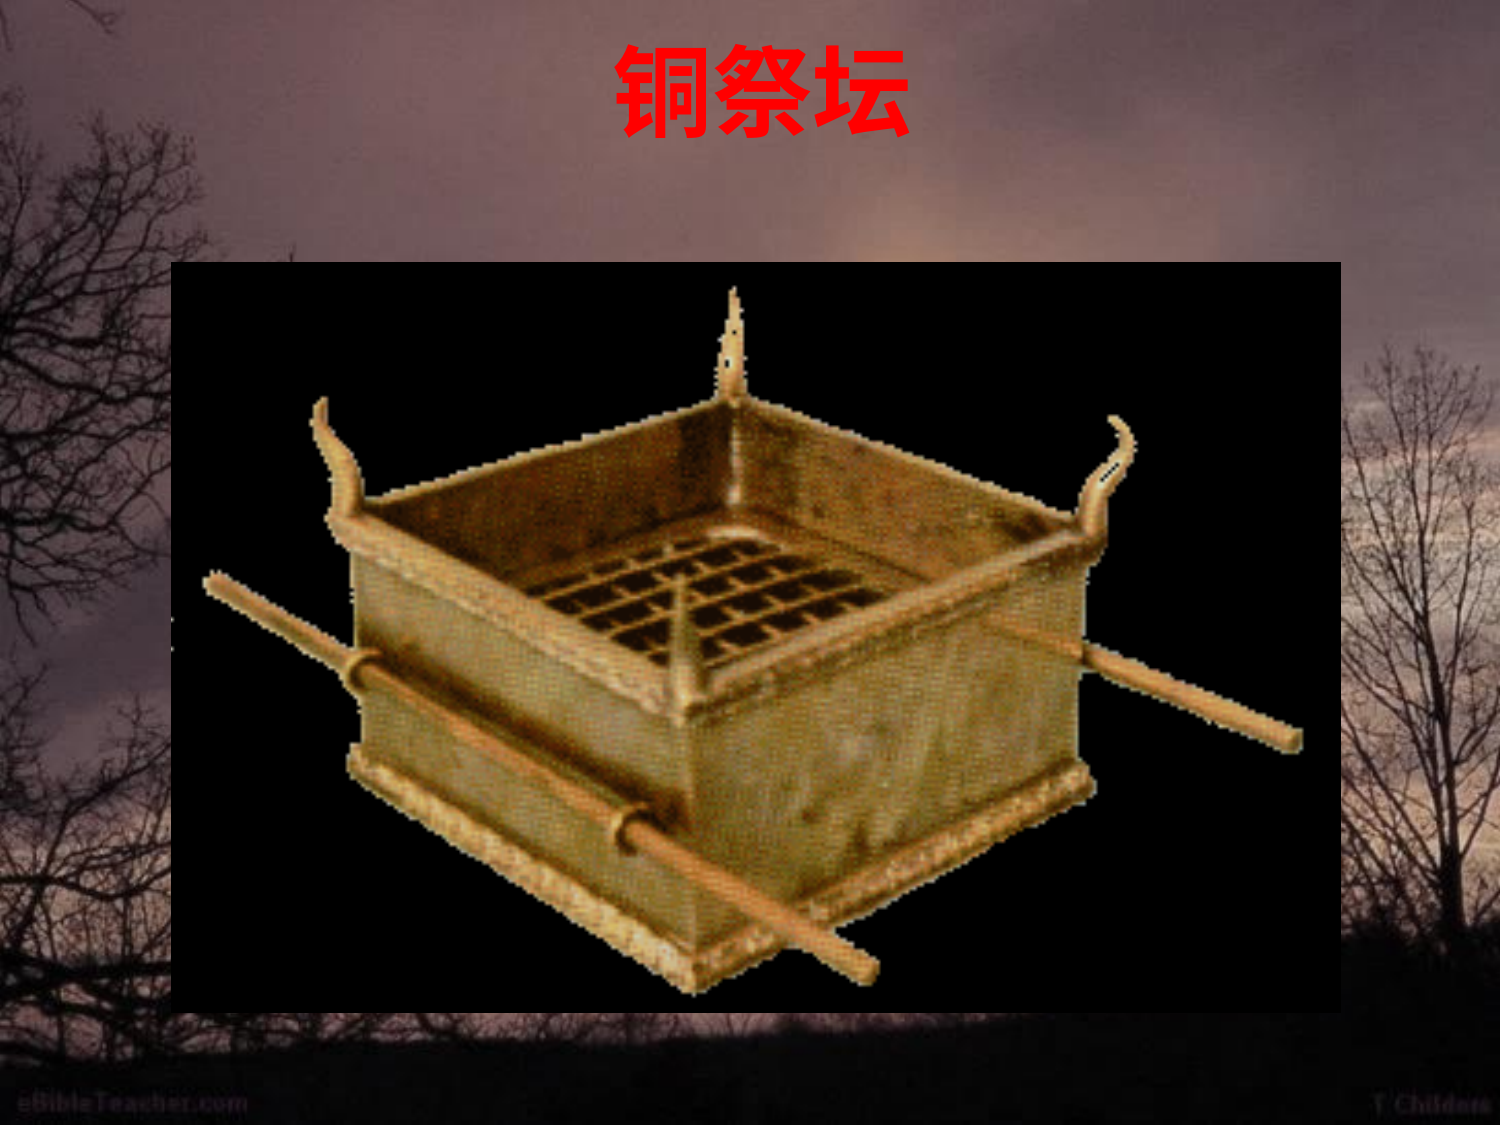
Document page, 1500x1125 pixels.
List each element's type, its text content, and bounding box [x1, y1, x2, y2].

picture [0, 0, 1500, 1125]
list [171, 262, 1341, 1013]
title 铜祭坛 [87, 0, 1438, 184]
